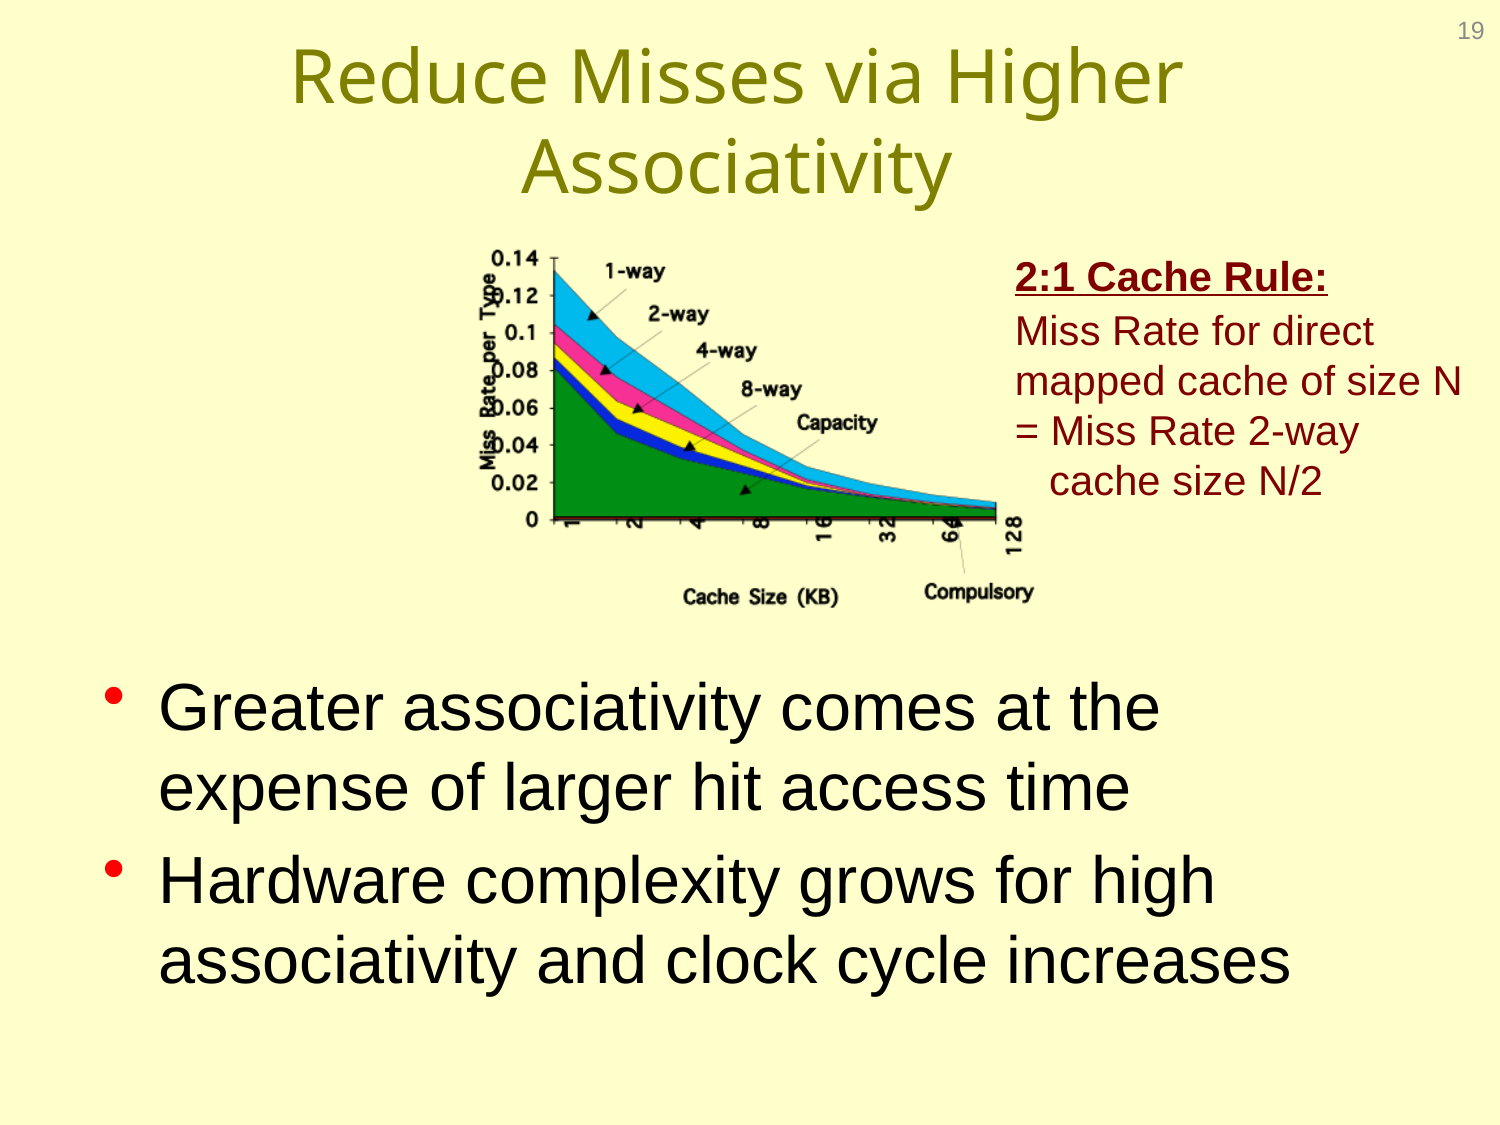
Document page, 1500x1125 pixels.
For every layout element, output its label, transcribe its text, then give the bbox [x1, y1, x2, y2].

slide_number 19 [1149, 0, 1500, 60]
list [87, 212, 1388, 632]
title Reduce Misses via Higher Associativity [87, 24, 1388, 212]
list Greater associativity comes at the expense of larger hit access time Hardware complexity grows for high associativity and clock cycle increases [87, 656, 1388, 1076]
text_box 2:1 Cache Rule: Miss Rate for direct mapped cache of size N = Miss Rate 2-way cache size N/2 [1391, 242, 1488, 512]
